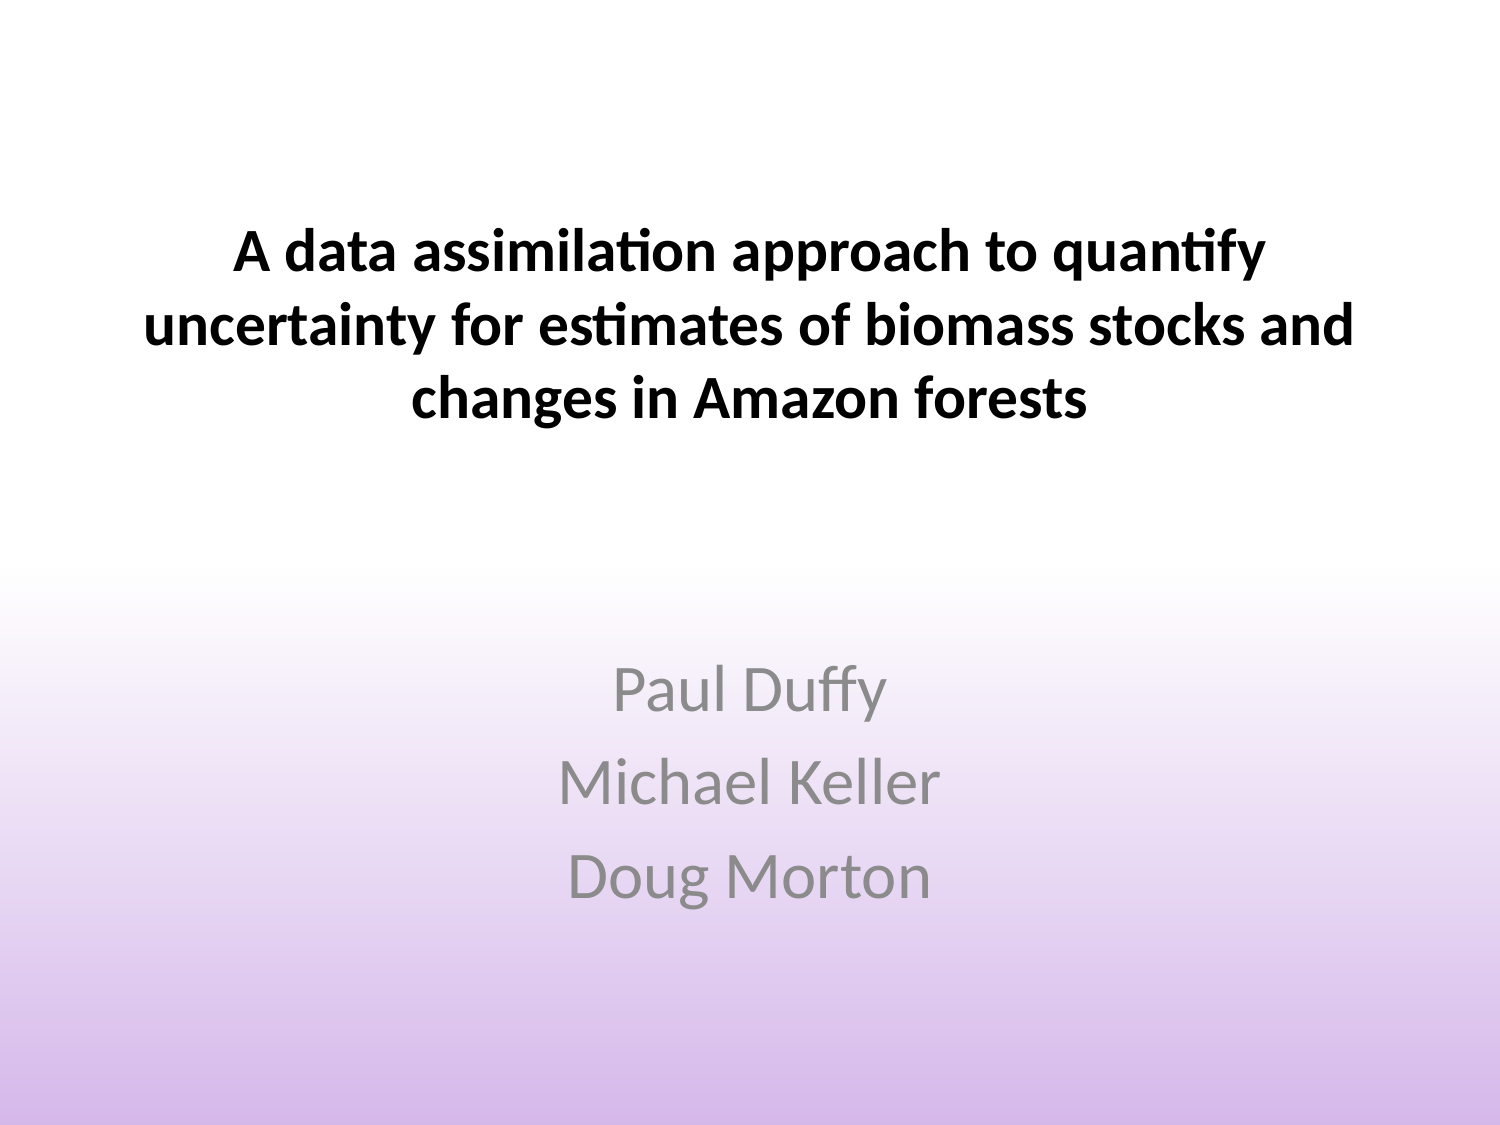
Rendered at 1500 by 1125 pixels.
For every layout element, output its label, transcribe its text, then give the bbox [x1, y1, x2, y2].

subtitle Paul Duffy Michael Keller Doug Morton [225, 637, 1275, 925]
title A data assimilation approach to quantify uncertainty for estimates of biomass stocks and changes in Amazon forests [112, 200, 1388, 442]
